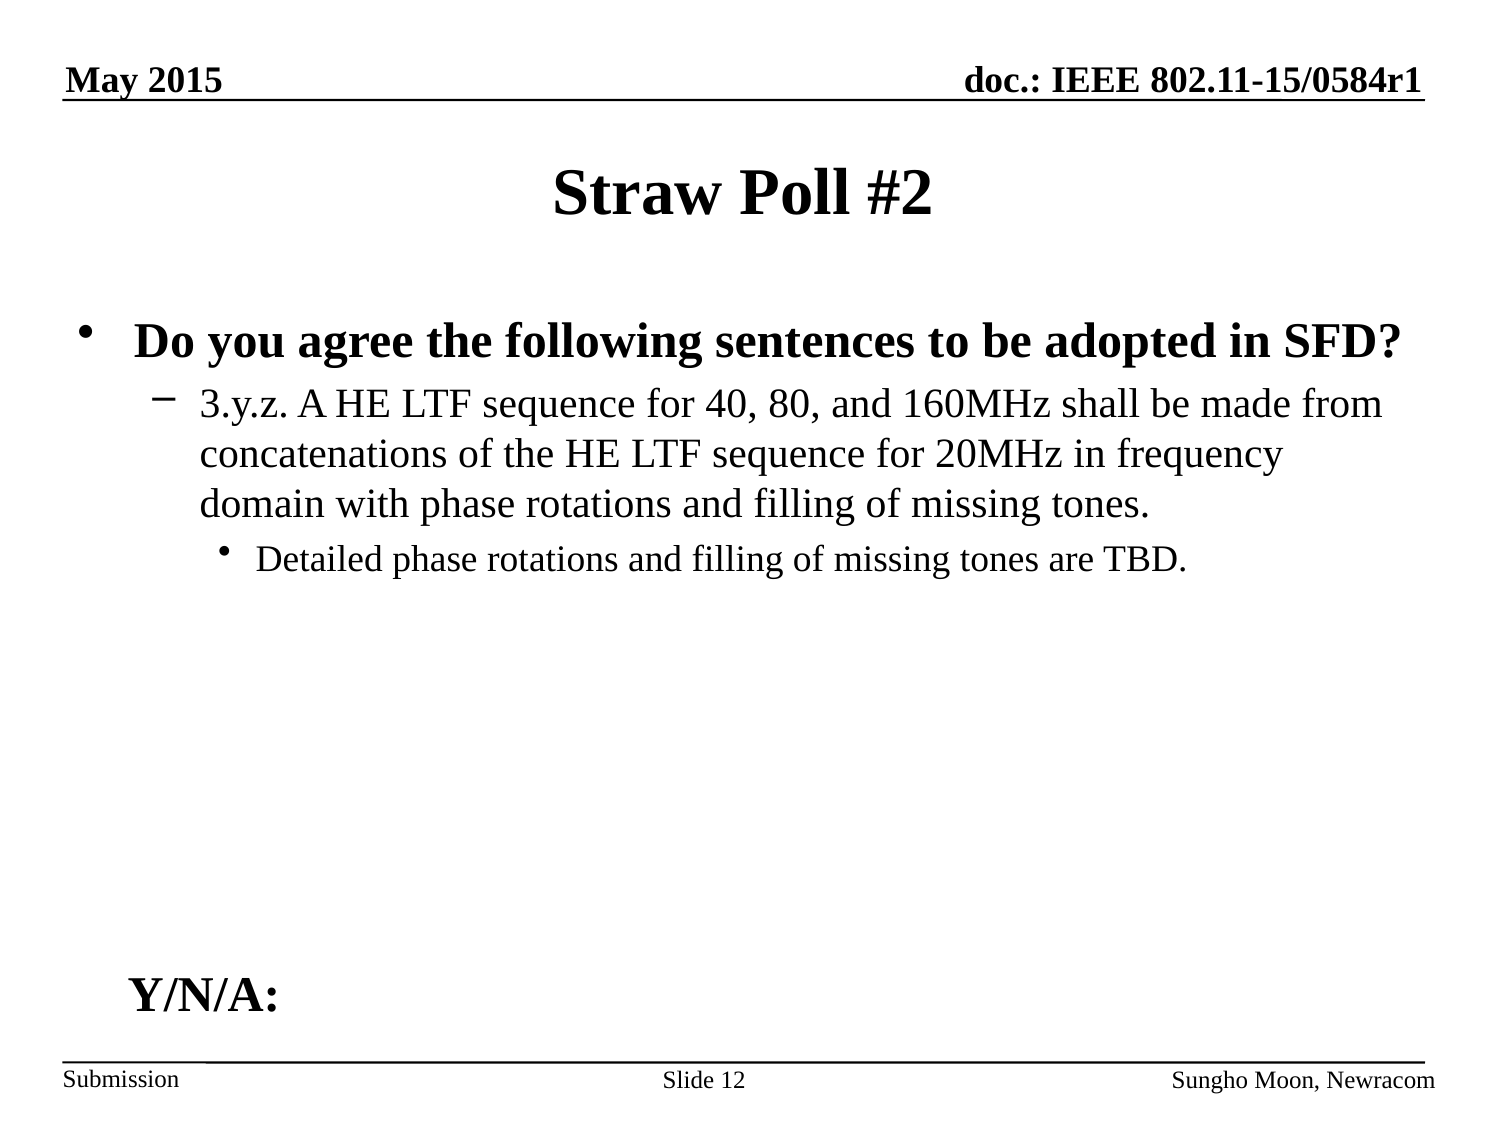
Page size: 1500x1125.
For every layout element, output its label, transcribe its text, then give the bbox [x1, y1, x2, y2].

title Straw Poll #2 [62, 112, 1425, 263]
list Do you agree the following sentences to be adopted in SFD? 3.y.z. A HE LTF sequence for 40, 80, and 160MHz shall be made from concatenations of the HE LTF sequence for 20MHz in frequency domain with phase rotations and filling of missing tones. Detailed phase rotations and filling of missing tones are TBD. Y/N/A: [62, 299, 1425, 1000]
